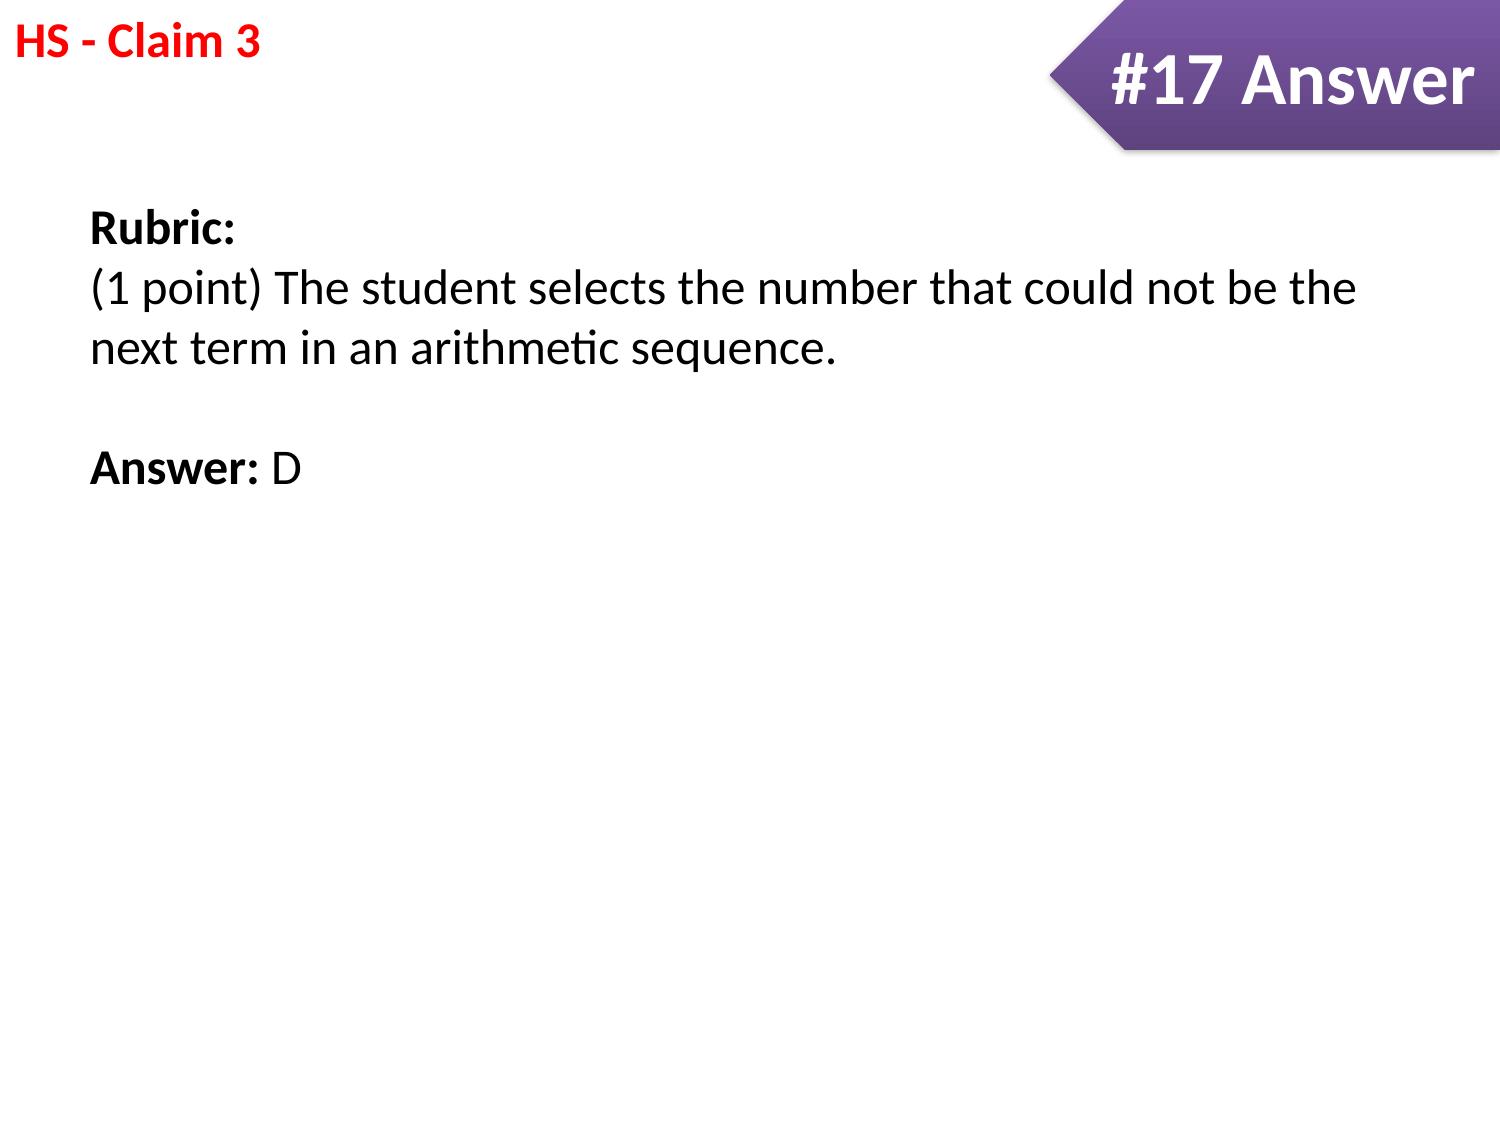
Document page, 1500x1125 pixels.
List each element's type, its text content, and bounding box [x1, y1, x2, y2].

text_box #17 Answer [1049, 0, 1500, 150]
text_box Rubric: (1 point) The student selects the number that could not be the next term in an arithmetic sequence. Answer: D [75, 187, 1450, 503]
